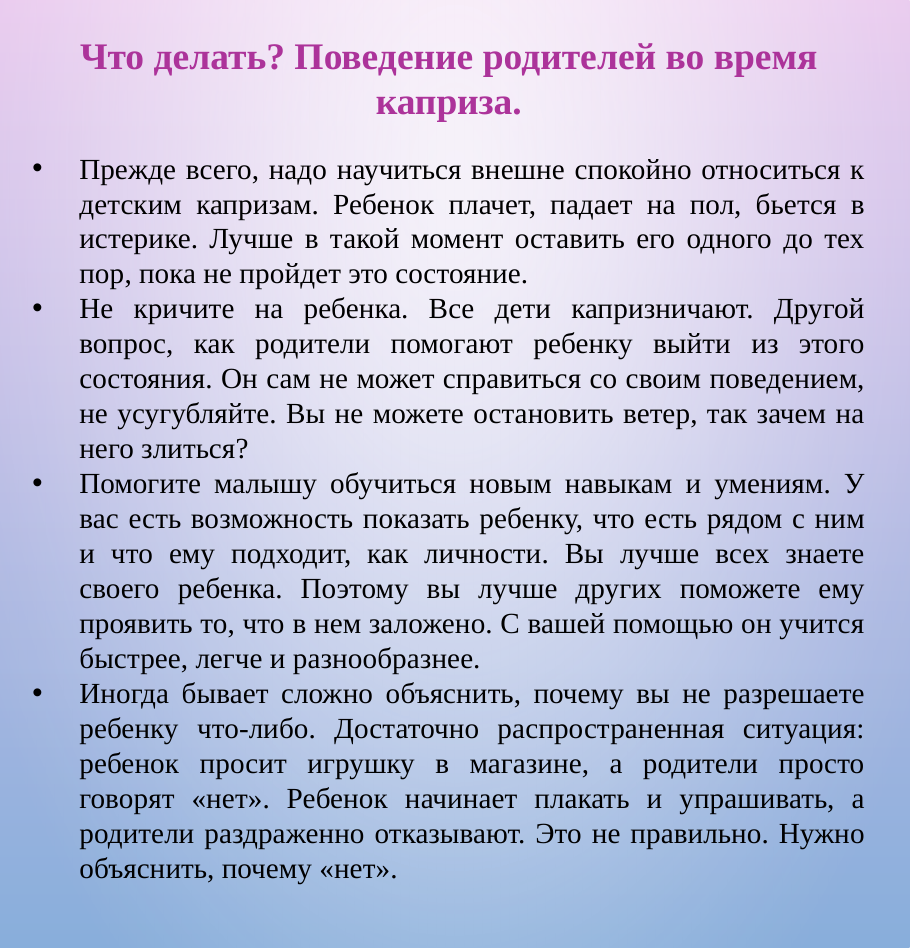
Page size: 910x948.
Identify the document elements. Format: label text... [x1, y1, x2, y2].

text_box Что делать? Поведение родителей во время каприза. Прежде всего, надо научиться внешне спокойно относиться к детским капризам. Ребенок плачет, падает на пол, бьется в истерике. Лучше в такой момент оставить его одного до тех пор, пока не пройдет это состояние. Не кричите на ребенка. Все дети капризничают. Другой вопрос, как родители помогают ребенку выйти из этого состояния. Он сам не может справиться со своим поведением, не усугубляйте. Вы не можете остановить ветер, так зачем на него злиться? Помогите малышу обучиться новым навыкам и умениям. У вас есть возможность показать ребенку, что есть рядом с ним и что ему подходит, как личности. Вы лучше всех знаете своего ребенка. Поэтому вы лучше других поможете ему проявить то, что в нем заложено. С вашей помощью он учится быстрее, легче и разнообразнее. Иногда бывает сложно объяснить, почему вы не разрешаете ребенку что-либо. Достаточно распространенная ситуация: ребенок просит игрушку в магазине, а родители просто говорят «нет». Ребенок начинает плакать и упрашивать, а родители раздраженно отказывают. Это не правильно. Нужно объяснить, почему «нет». [17, 25, 880, 892]
